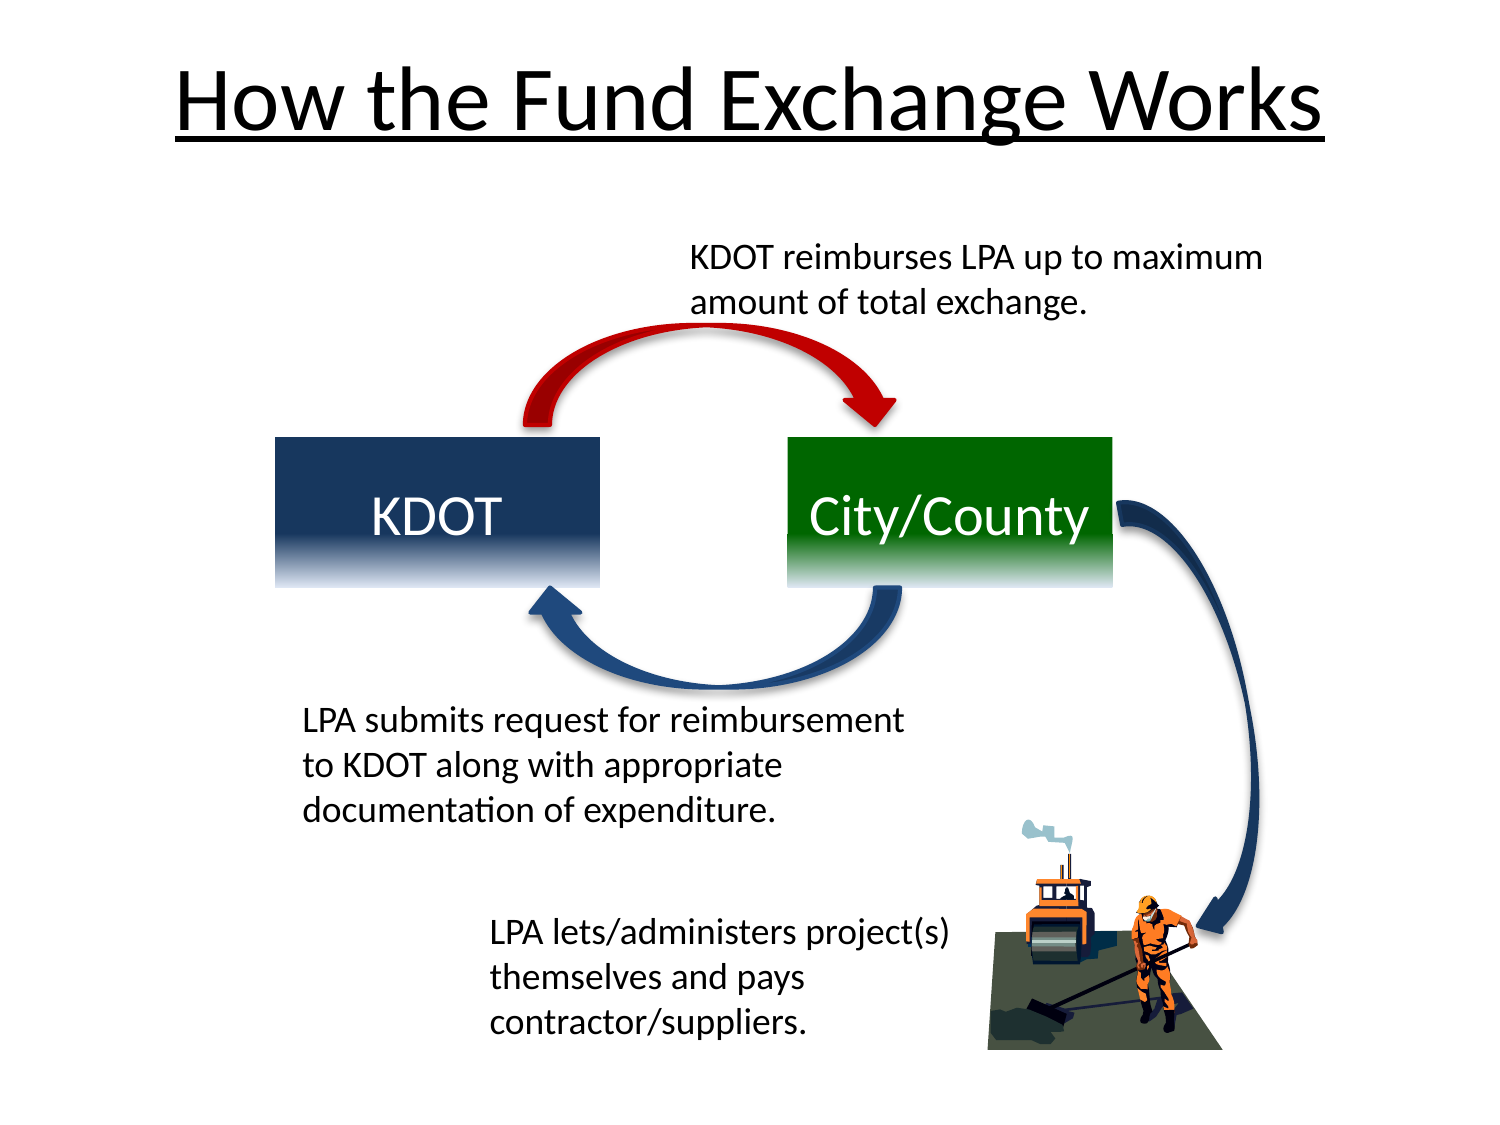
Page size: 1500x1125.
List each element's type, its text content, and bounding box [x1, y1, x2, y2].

text_box [528, 585, 903, 687]
text_box KDOT reimburses LPA up to maximum amount of total exchange. [674, 224, 1338, 330]
text_box LPA submits request for reimbursement to KDOT along with appropriate documentation of expenditure. [287, 687, 938, 838]
text_box KDOT [275, 437, 600, 588]
picture [987, 812, 1223, 1051]
text_box [1116, 500, 1260, 923]
text_box City/County [787, 437, 1113, 588]
title How the Fund Exchange Works [75, 0, 1425, 188]
text_box [522, 322, 897, 428]
text_box LPA lets/administers project(s) themselves and pays contractor/suppliers. [474, 899, 982, 1050]
